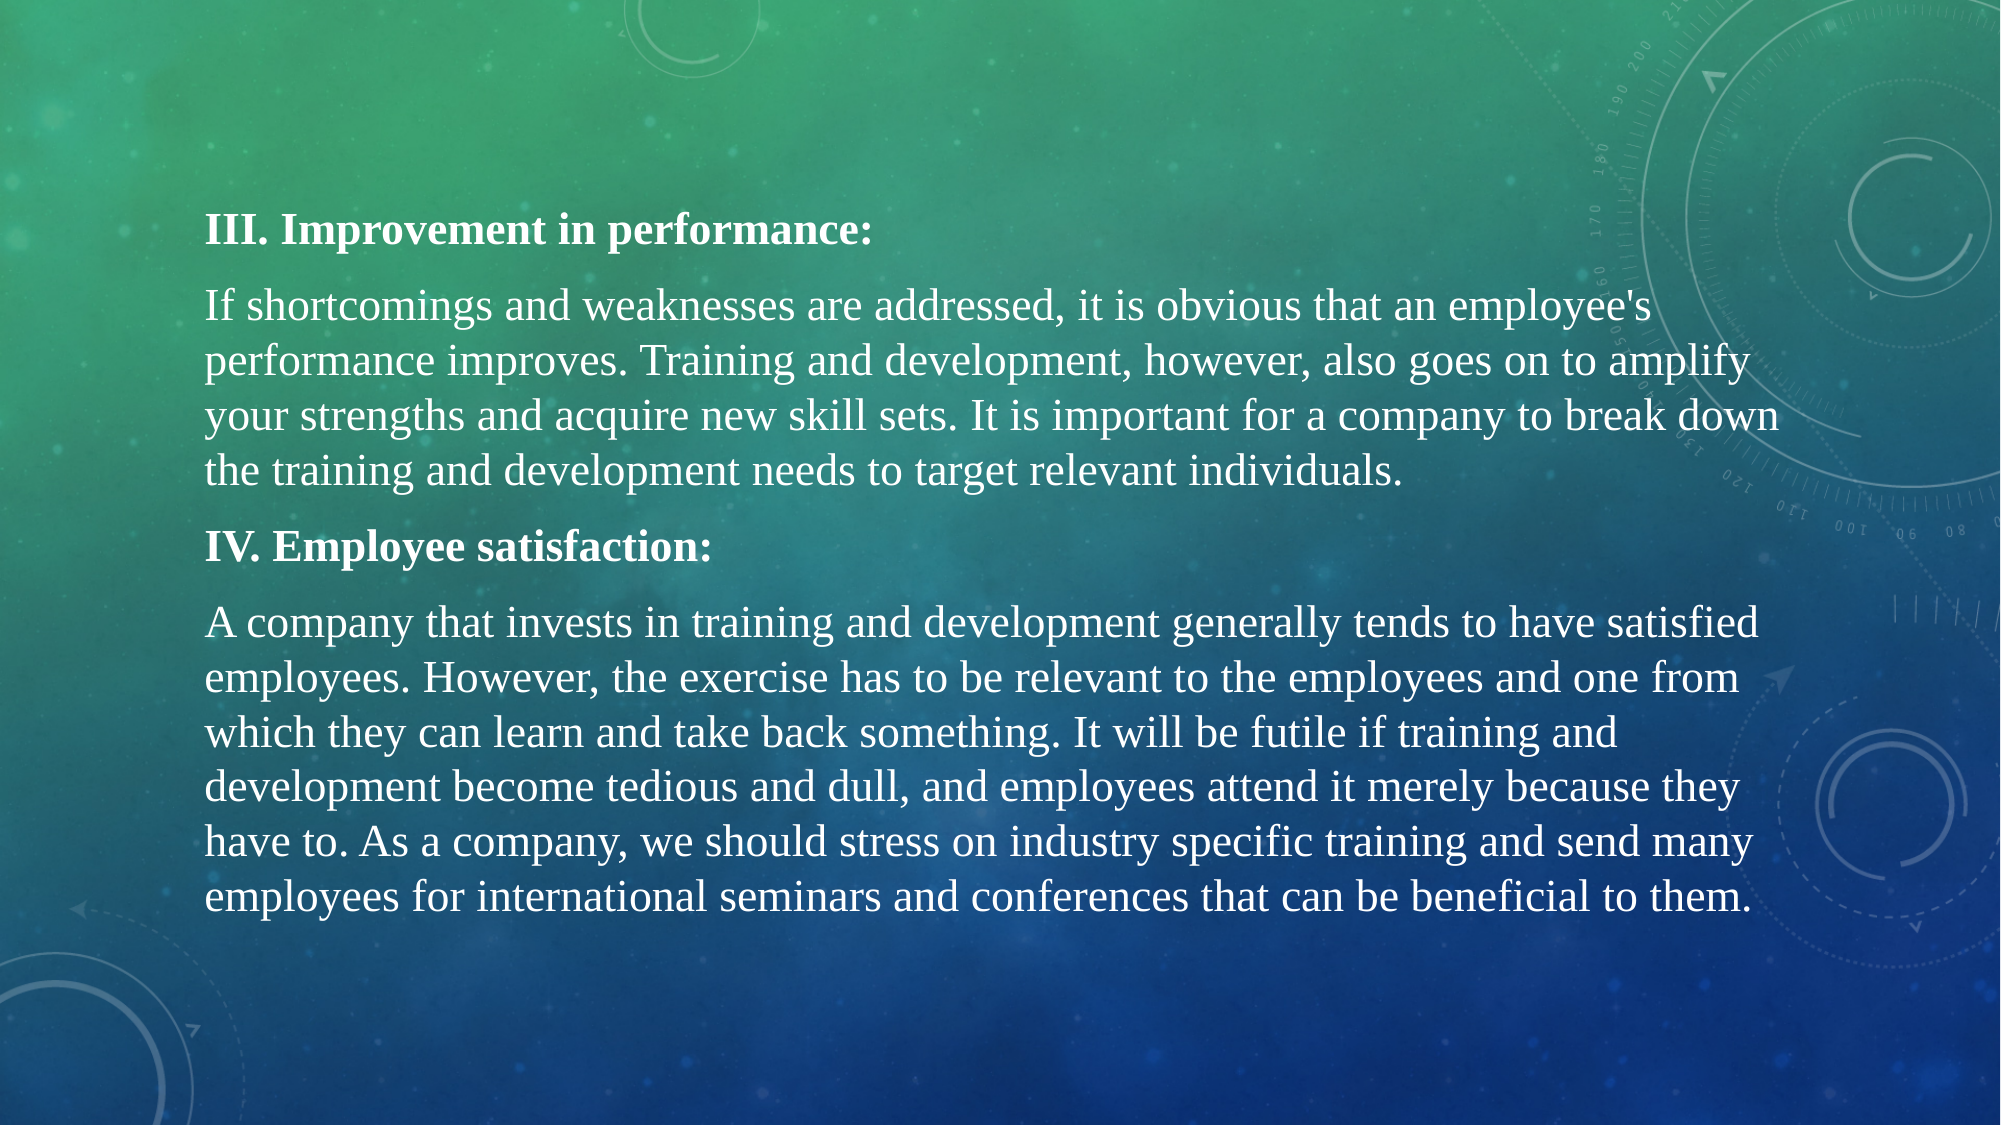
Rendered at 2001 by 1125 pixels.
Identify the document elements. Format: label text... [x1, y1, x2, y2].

list III. Improvement in performance: If shortcomings and weaknesses are addressed, it is obvious that an employee's performance improves. Training and development, however, also goes on to amplify your strengths and acquire new skill sets. It is important for a company to break down the training and development needs to target relevant individuals. IV. Employee satisfaction: A company that invests in training and development generally tends to have satisfied employees. However, the exercise has to be relevant to the employees and one from which they can learn and take back something. It will be futile if training and development become tedious and dull, and employees attend it merely because they have to. As a company, we should stress on industry specific training and send many employees for international seminars and conferences that can be beneficial to them. [189, 52, 1813, 1068]
picture [0, 0, 2001, 1125]
